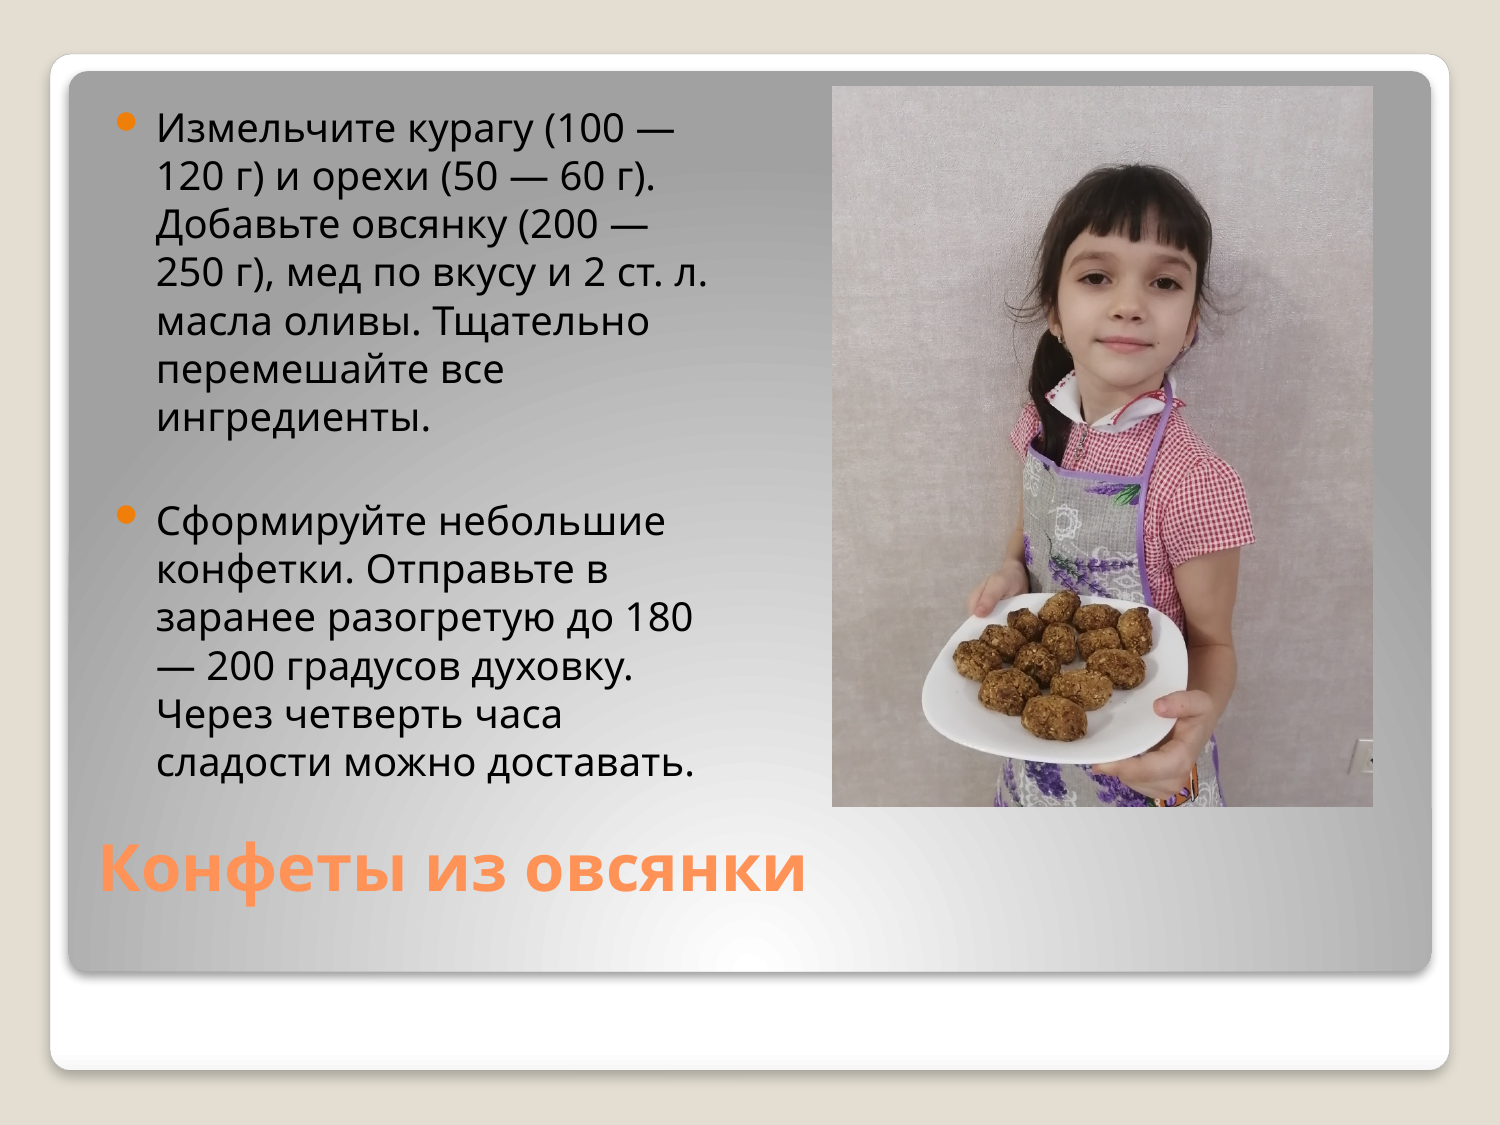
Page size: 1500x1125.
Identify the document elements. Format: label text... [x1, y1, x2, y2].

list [832, 86, 1373, 808]
title Конфеты из овсянки [82, 817, 1425, 991]
list Измельчите курагу (100 — 120 г) и орехи (50 — 60 г). Добавьте овсянку (200 — 250 г), мед по вкусу и 2 ст. л. масла оливы. Тщательно перемешайте все ингредиенты. Сформируйте небольшие конфетки. Отправьте в заранее разогретую до 180 — 200 градусов духовку. Через четверть часа сладости можно доставать. [84, 86, 730, 807]
